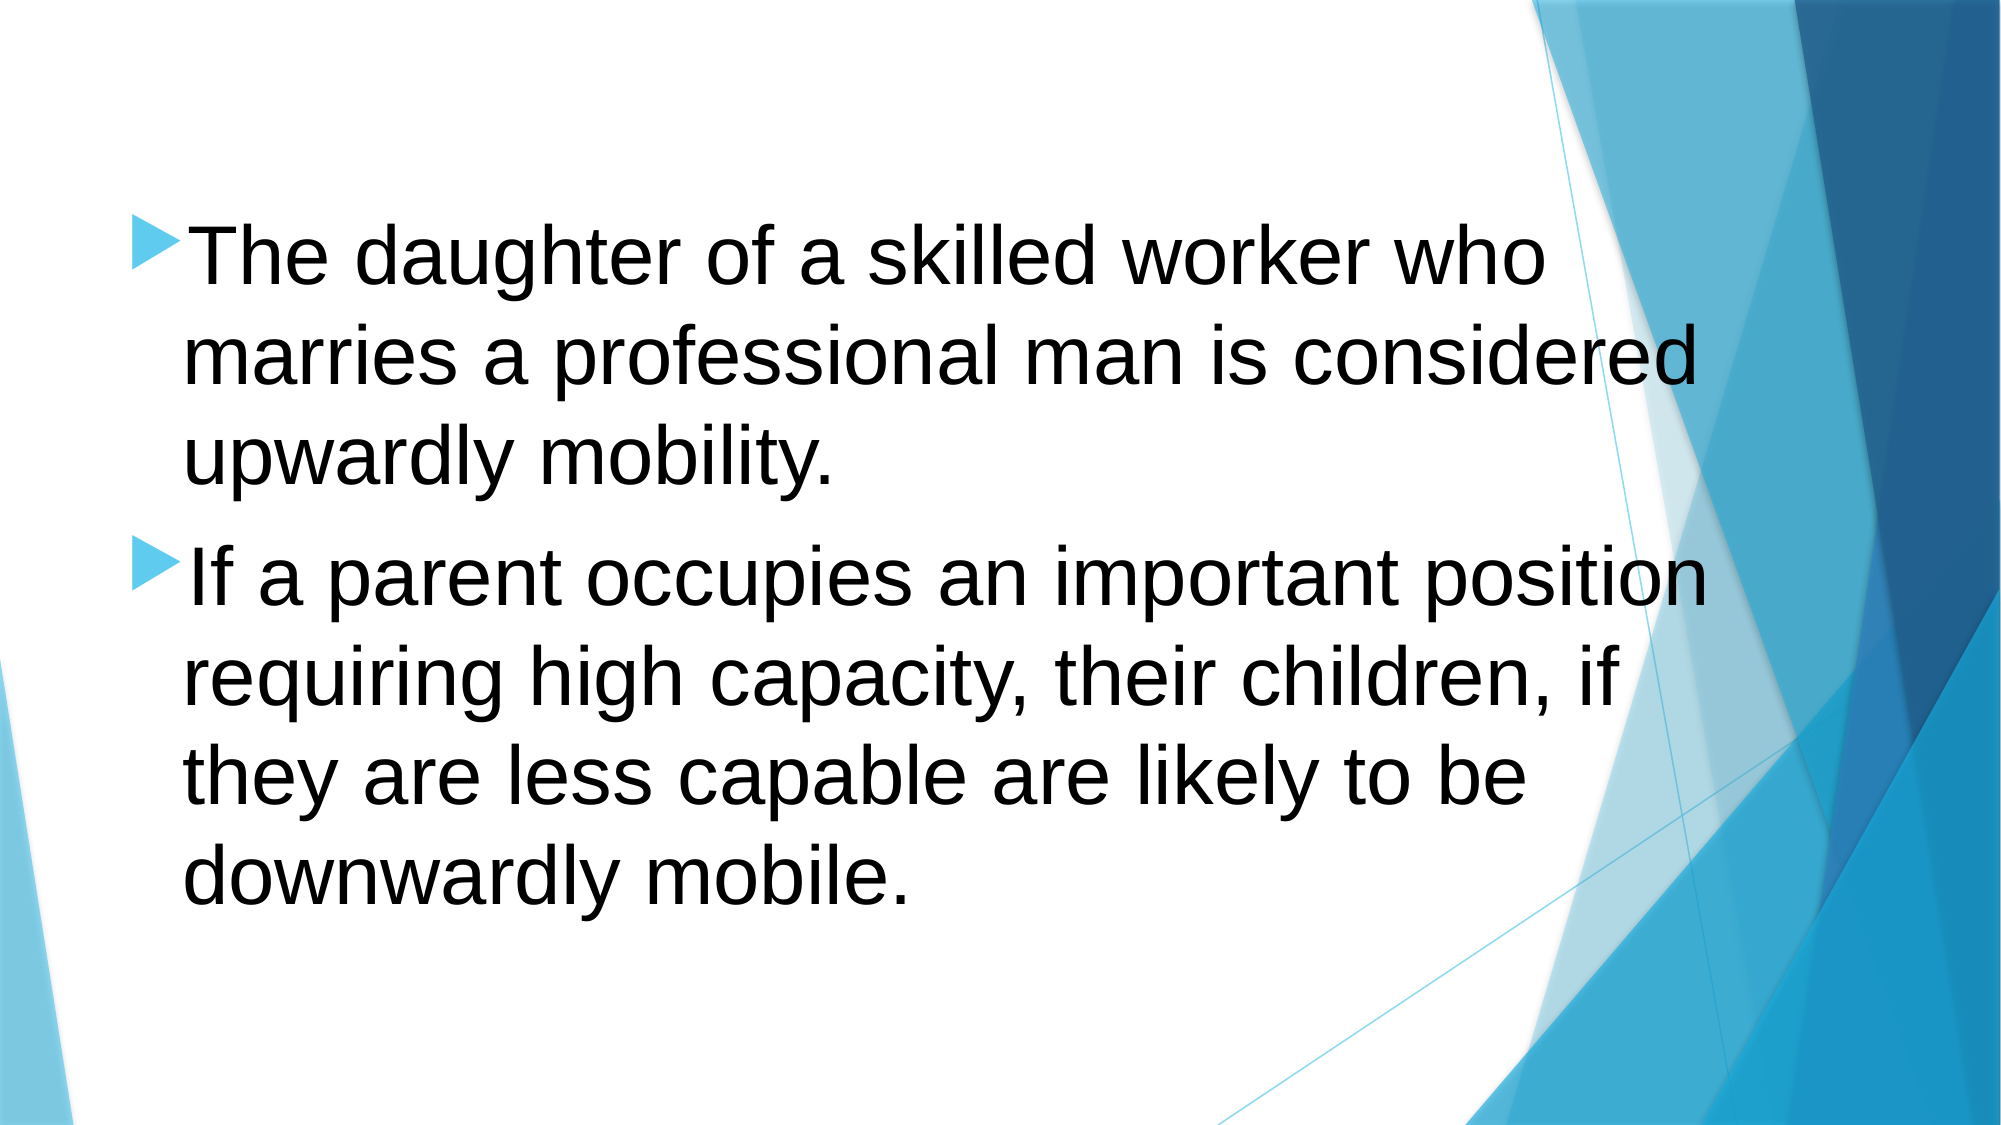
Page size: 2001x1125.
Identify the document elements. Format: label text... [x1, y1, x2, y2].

list The daughter of a skilled worker who marries a professional man is considered upwardly mobility. If a parent occupies an important position requiring high capacity, their children, if they are less capable are likely to be downwardly mobile. [111, 193, 1786, 992]
